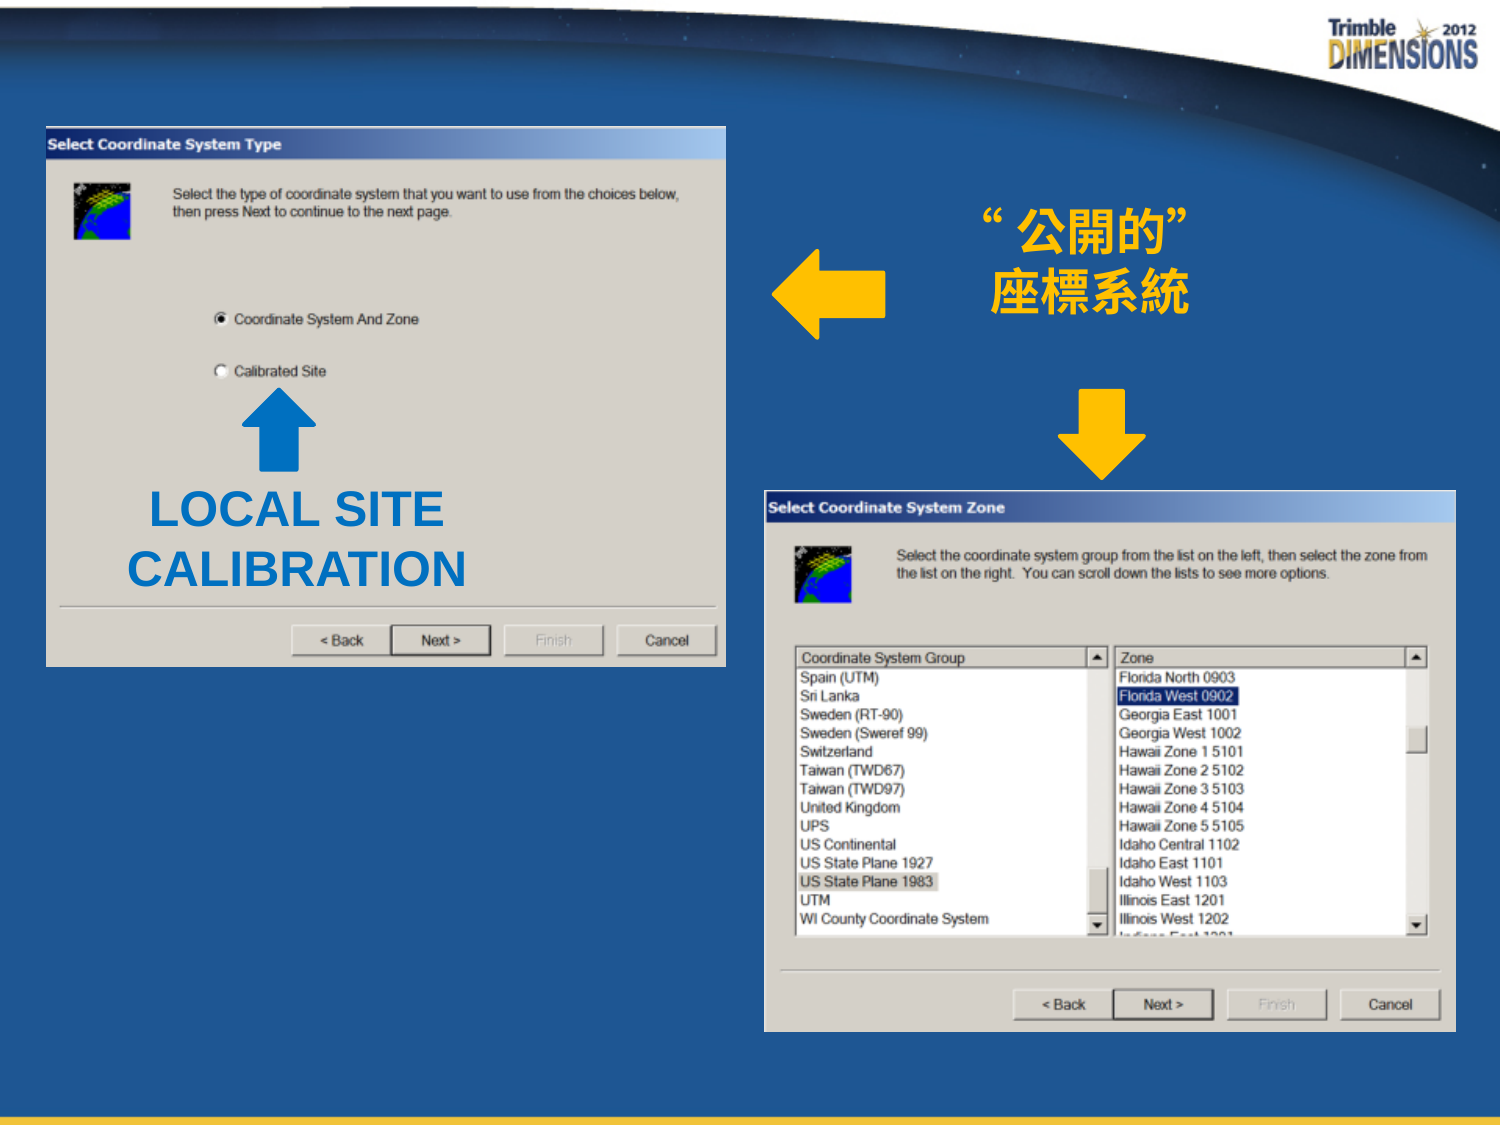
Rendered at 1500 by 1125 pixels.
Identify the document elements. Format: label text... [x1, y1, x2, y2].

text_box [1057, 388, 1146, 481]
picture [0, 0, 1500, 1125]
text_box [771, 248, 886, 340]
text_box “公開的” 座標系統 [901, 193, 1280, 329]
